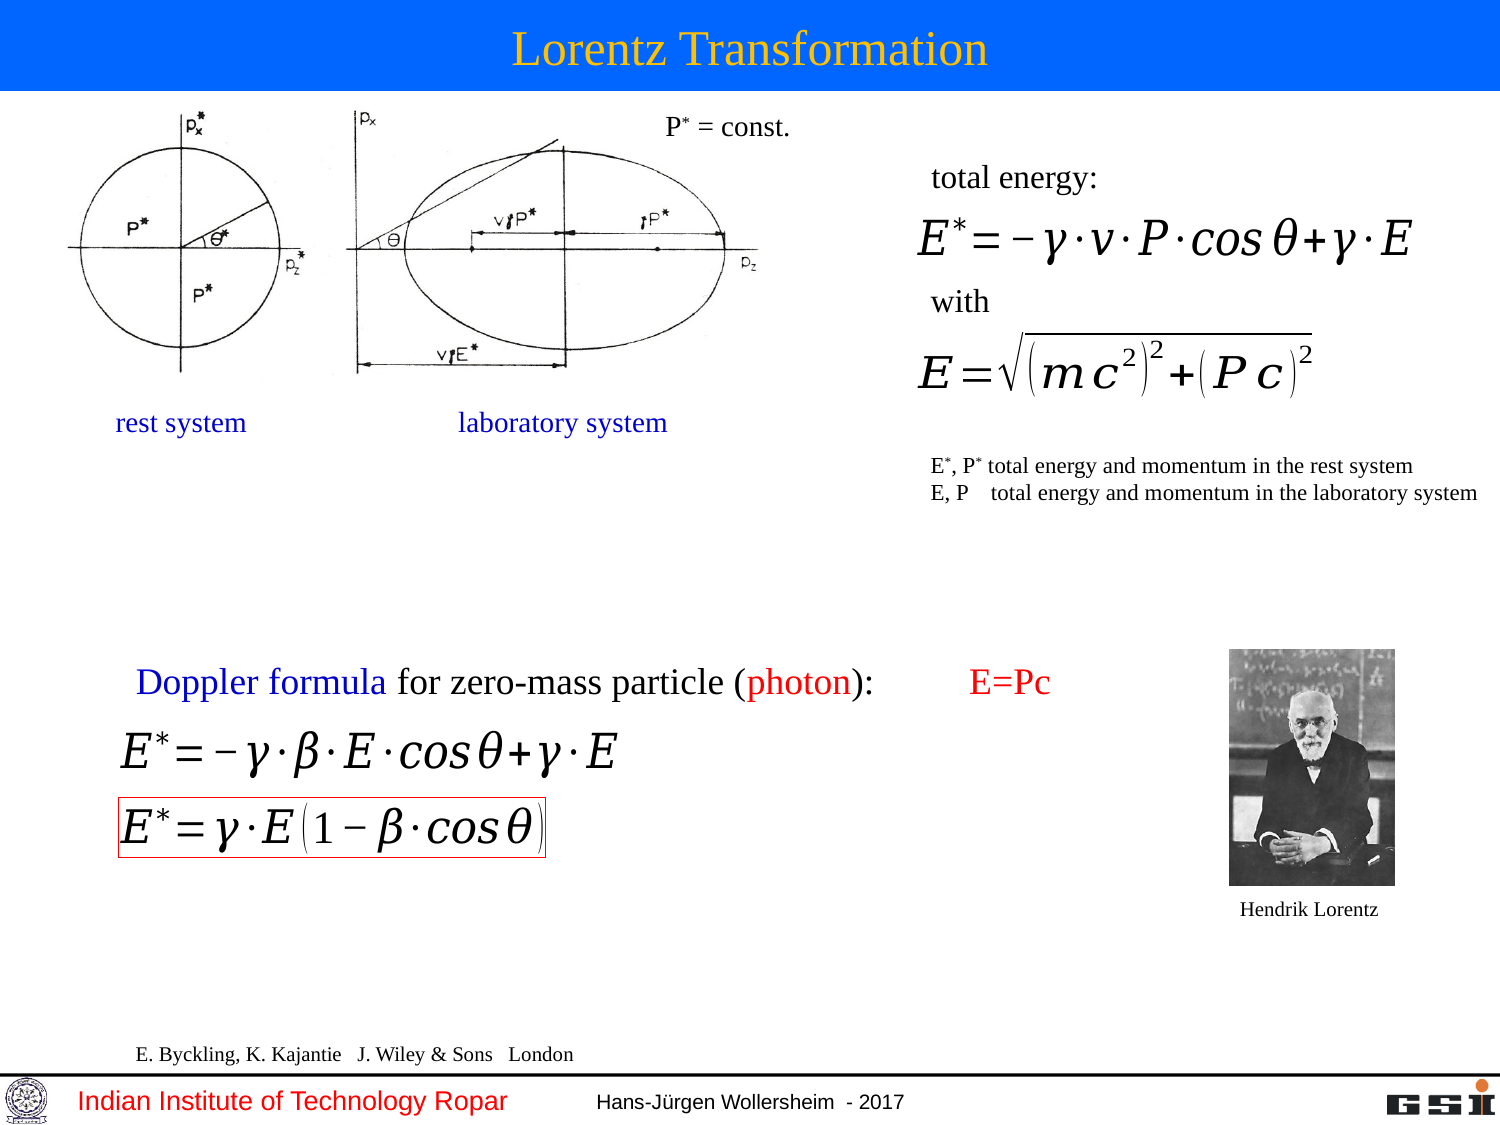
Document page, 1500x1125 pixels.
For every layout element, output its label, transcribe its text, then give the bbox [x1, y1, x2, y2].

picture [5, 1077, 47, 1124]
text_box laboratory system [443, 395, 683, 446]
text_box with [915, 271, 1005, 327]
text_box Doppler formula for zero-mass particle (photon): E=Pc [121, 649, 1066, 710]
text_box total energy: [916, 147, 1114, 203]
title Lorentz Transformation [0, 0, 1500, 91]
text_box Hendrik Lorentz [1225, 888, 1394, 928]
picture [1229, 649, 1396, 886]
text_box P* = const. [765, 100, 806, 150]
picture [1387, 1079, 1495, 1115]
text_box E*, P* total energy and momentum in the rest system E, P total energy and momentum in the laboratory system [915, 442, 1494, 513]
text_box rest system [100, 395, 263, 446]
text_box E. Byckling, K. Kajantie J. Wiley & Sons London [120, 1033, 589, 1074]
picture [58, 100, 763, 387]
